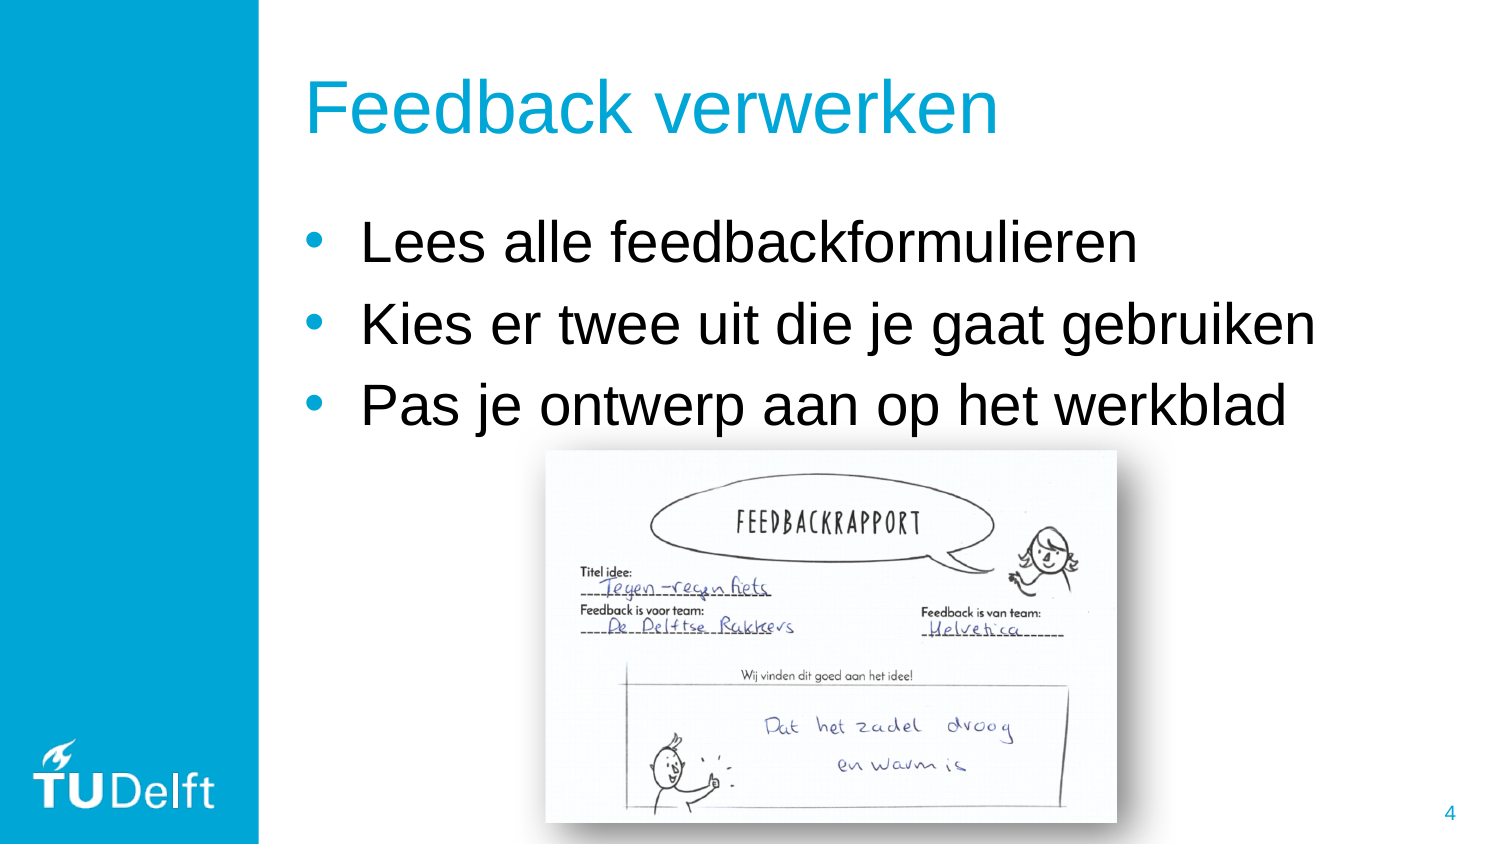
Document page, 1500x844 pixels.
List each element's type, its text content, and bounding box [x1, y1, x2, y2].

title Feedback verwerken [289, 33, 1455, 175]
list Lees alle feedbackformulieren Kies er twee uit die je gaat gebruiken Pas je ontwerp aan op het werkblad [289, 196, 1428, 769]
picture [546, 351, 1117, 844]
